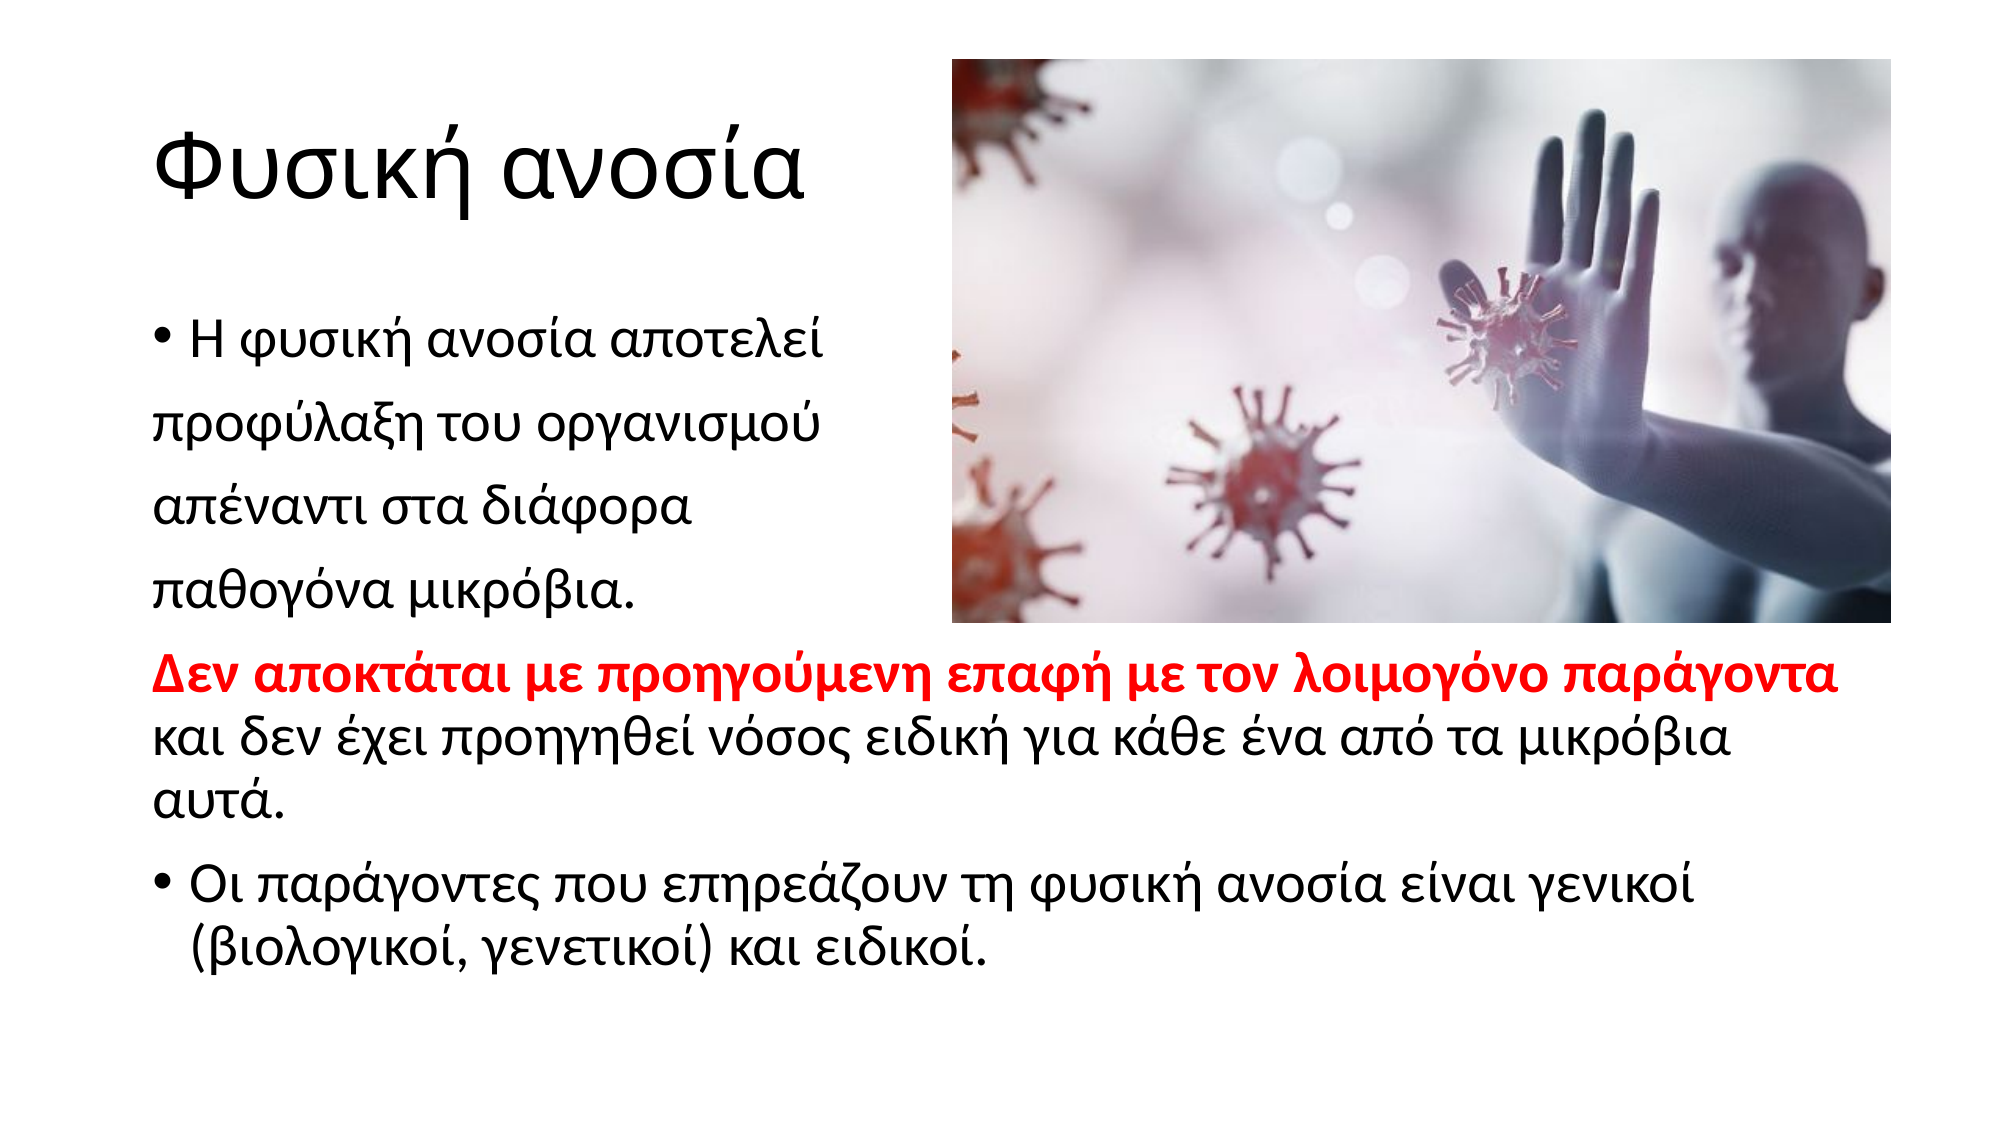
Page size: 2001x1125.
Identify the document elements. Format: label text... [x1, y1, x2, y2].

list Η φυσική ανοσία αποτελεί προφύλαξη του οργανισμού απέναντι στα διάφορα παθογόνα μικρόβια. Δεν αποκτάται με προηγούμενη επαφή με τον λοιμογόνο παράγοντα και δεν έχει προηγηθεί νόσος ειδική για κάθε ένα από τα μικρόβια αυτά. Οι παράγοντες που επηρεάζουν τη φυσική ανοσία είναι γενικοί (βιολογικοί, γενετικοί) και ειδικοί. [137, 299, 1863, 1014]
title Φυσική ανοσία [137, 59, 952, 278]
picture [952, 59, 1891, 623]
